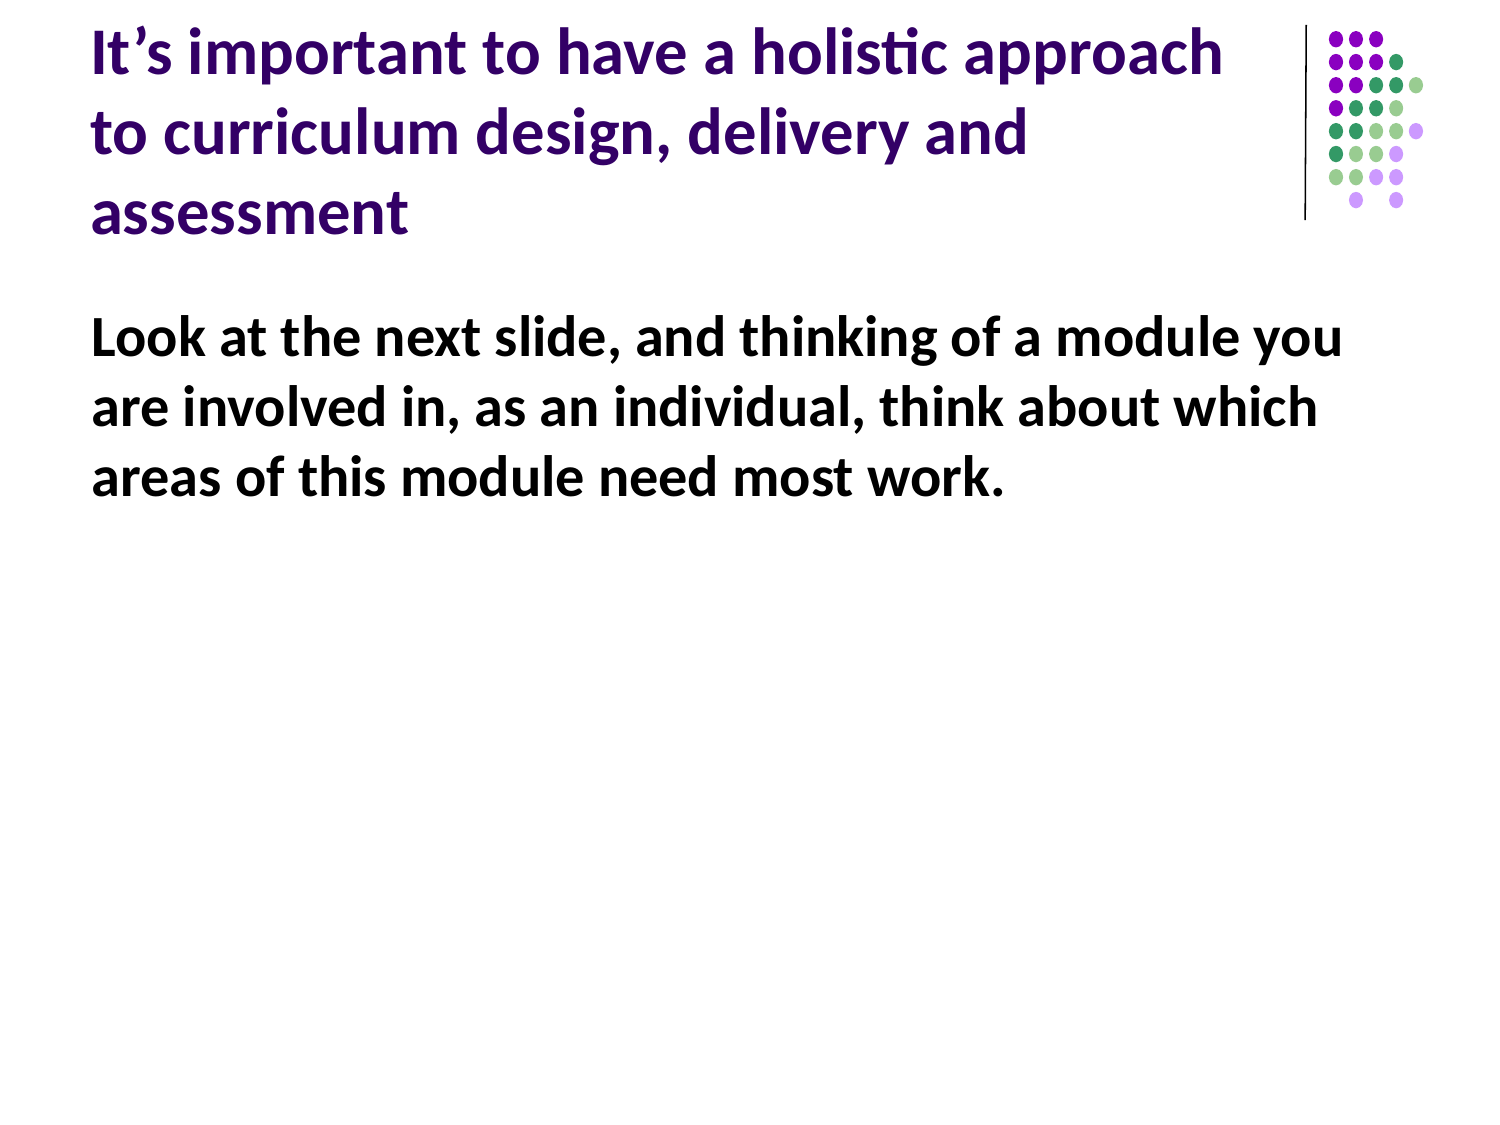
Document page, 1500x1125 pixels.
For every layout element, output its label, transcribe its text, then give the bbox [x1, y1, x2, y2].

title It’s important to have a holistic approach to curriculum design, delivery and assessment [74, 19, 1313, 256]
list Look at the next slide, and thinking of a module you are involved in, as an individual, think about which areas of this module need most work. [76, 290, 1428, 1018]
